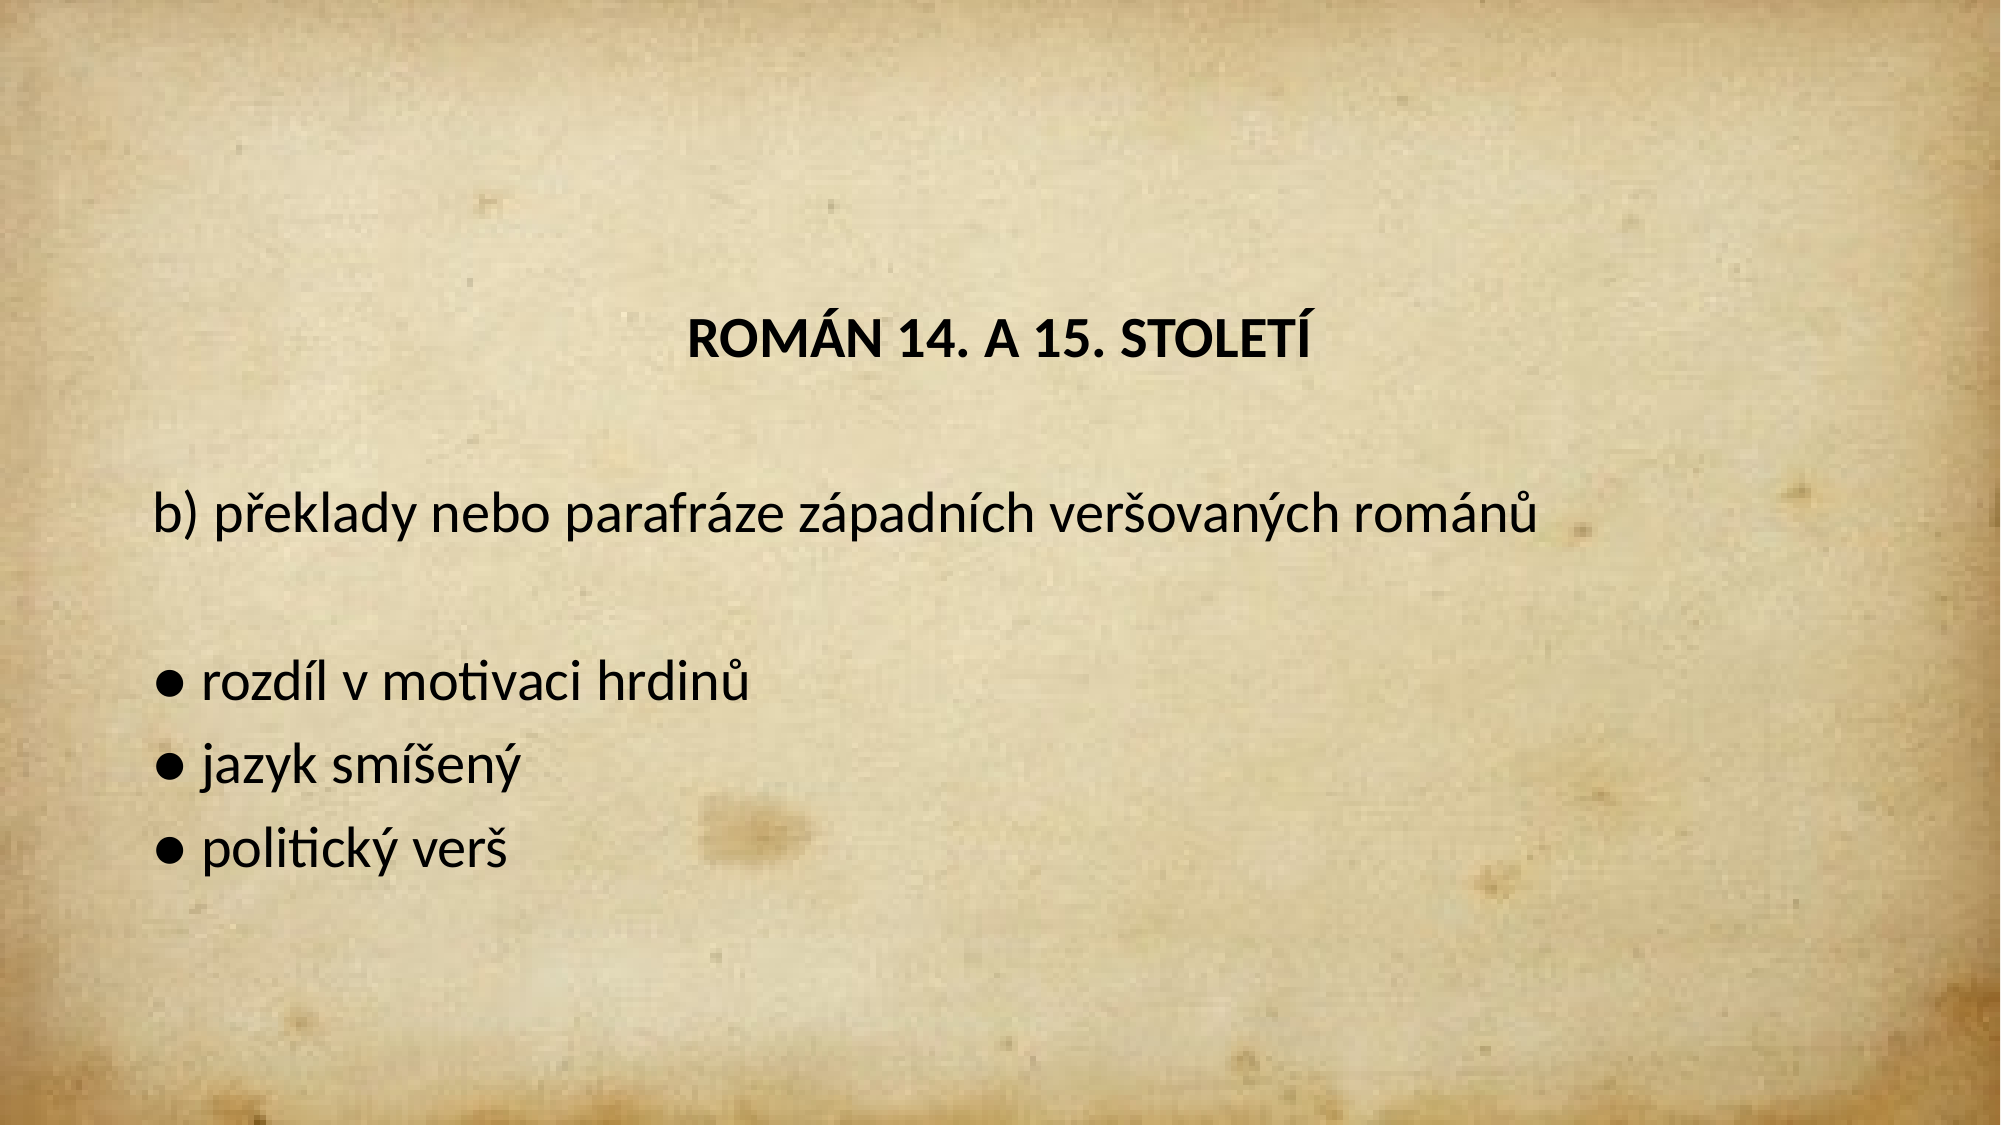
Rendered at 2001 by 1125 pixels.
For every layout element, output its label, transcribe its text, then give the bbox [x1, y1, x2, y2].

list ROMÁN 14. A 15. STOLETÍ b) překlady nebo parafráze západních veršovaných románů ● rozdíl v motivaci hrdinů ● jazyk smíšený ● politický verš [137, 299, 1863, 1014]
picture [0, 0, 2001, 1125]
